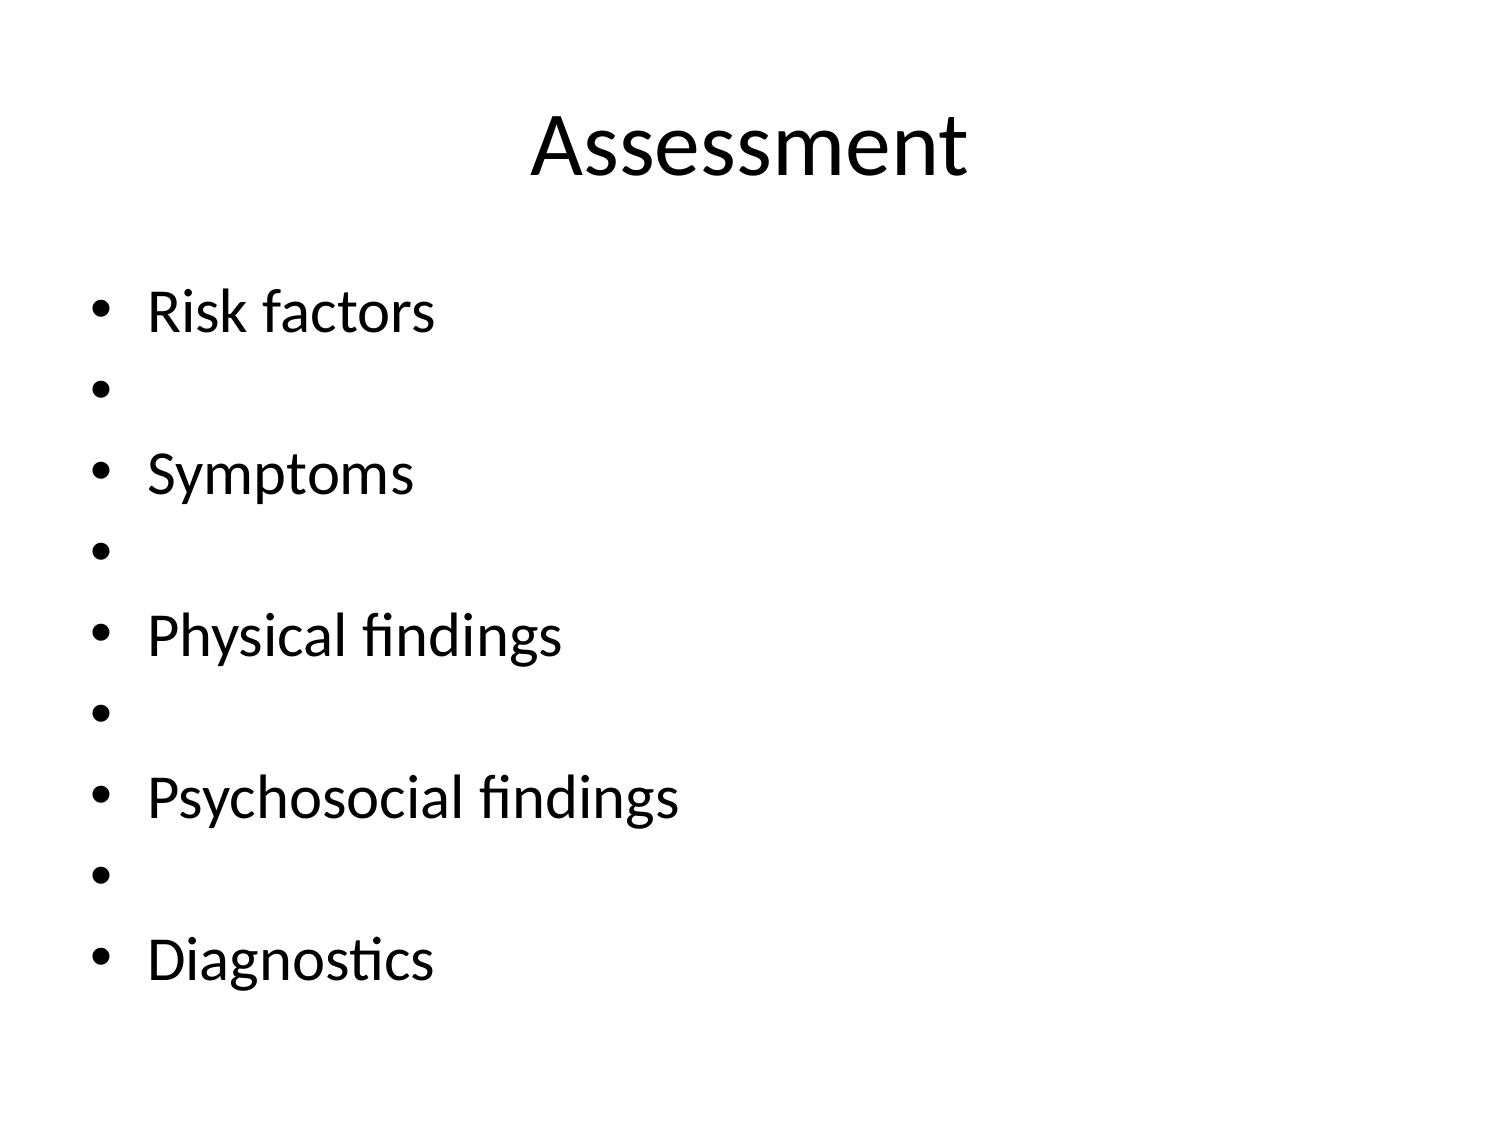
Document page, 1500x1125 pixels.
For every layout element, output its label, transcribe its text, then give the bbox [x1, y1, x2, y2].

list Risk factors Symptoms Physical findings Psychosocial findings Diagnostics [75, 262, 1425, 1005]
title Assessment [75, 45, 1425, 233]
